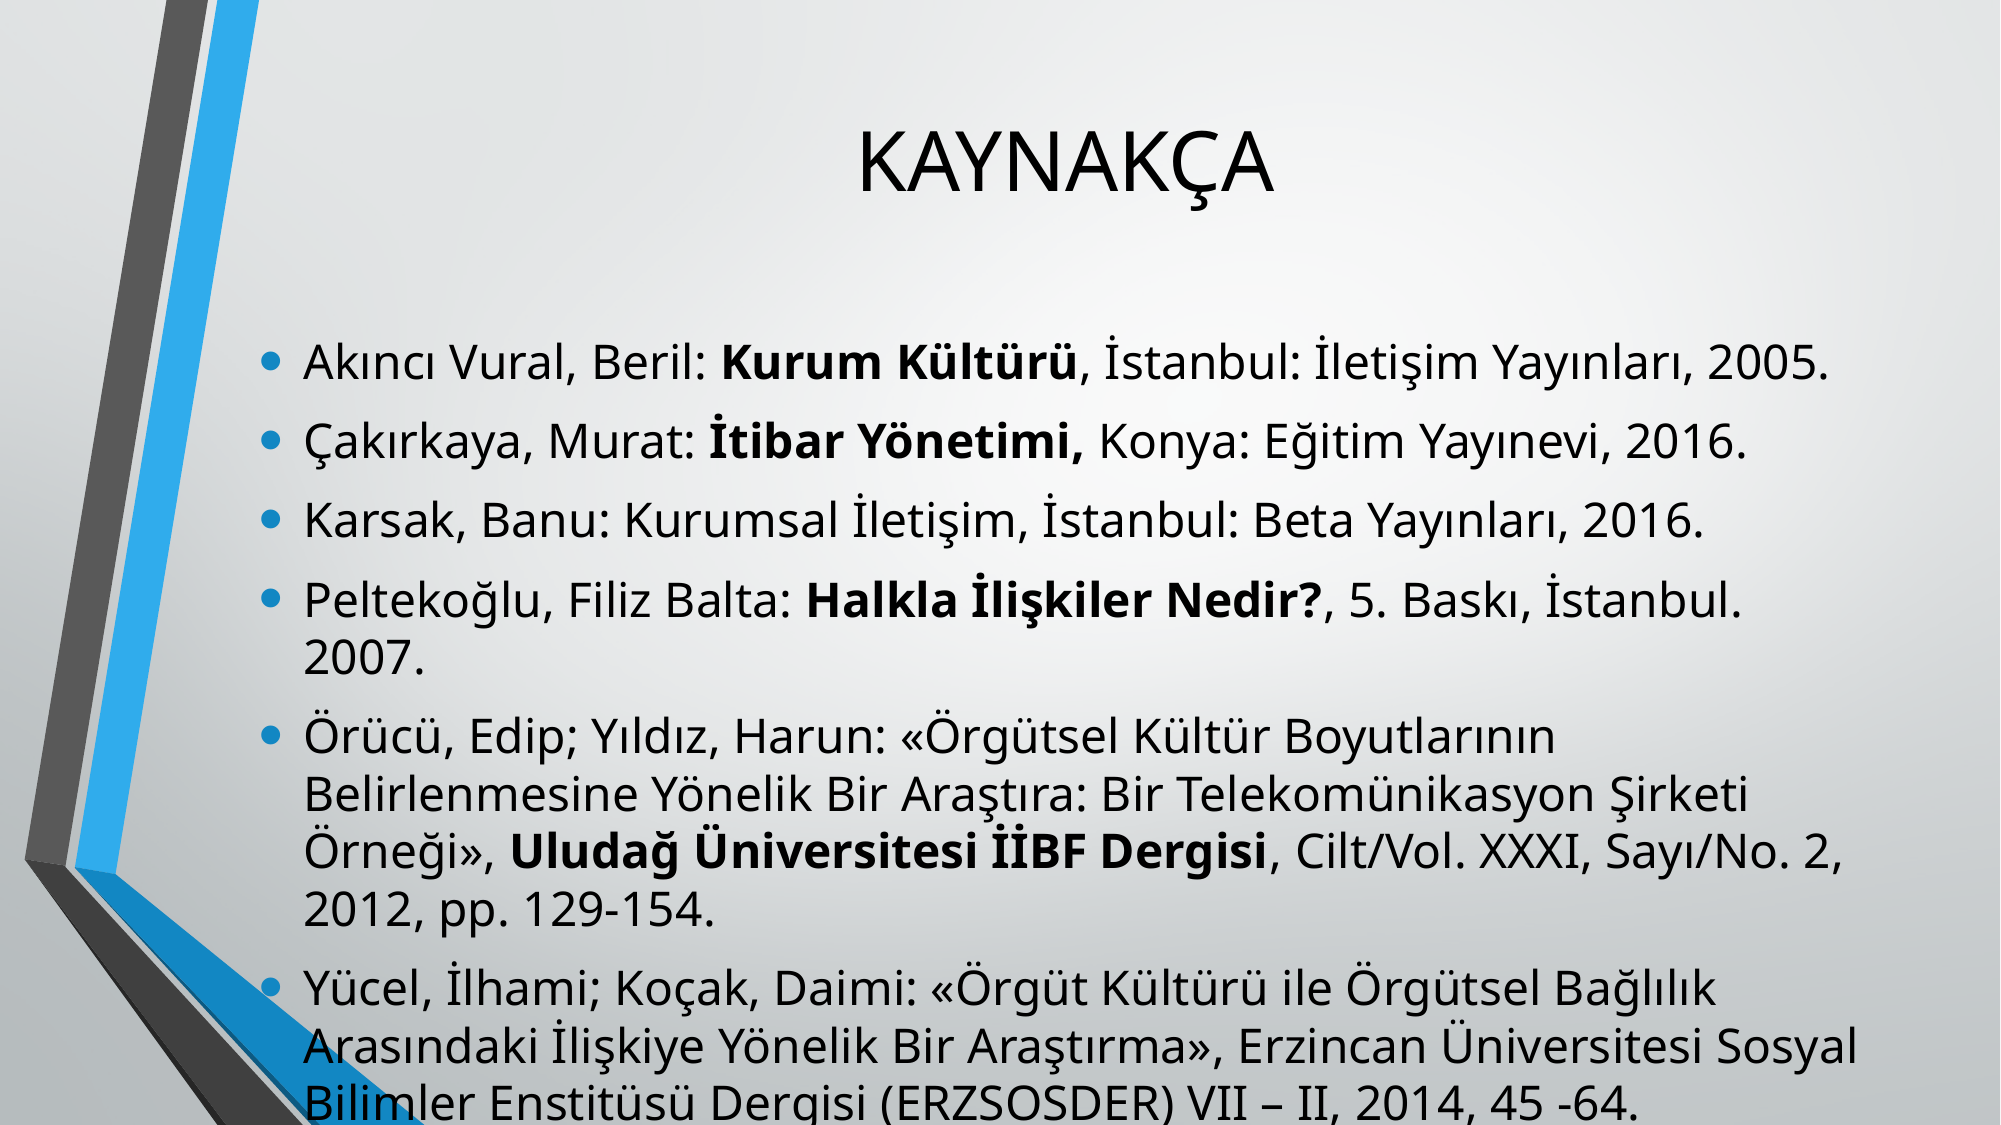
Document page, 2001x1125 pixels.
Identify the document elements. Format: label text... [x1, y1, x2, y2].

title KAYNAKÇA [243, 97, 1887, 218]
list Akıncı Vural, Beril: Kurum Kültürü, İstanbul: İletişim Yayınları, 2005. Çakırkaya, Murat: İtibar Yönetimi, Konya: Eğitim Yayınevi, 2016. Karsak, Banu: Kurumsal İletişim, İstanbul: Beta Yayınları, 2016. Peltekoğlu, Filiz Balta: Halkla İlişkiler Nedir?, 5. Baskı, İstanbul. 2007. Örücü, Edip; Yıldız, Harun: «Örgütsel Kültür Boyutlarının Belirlenmesine Yönelik Bir Araştıra: Bir Telekomünikasyon Şirketi Örneği», Uludağ Üniversitesi İİBF Dergisi, Cilt/Vol. XXXI, Sayı/No. 2, 2012, pp. 129-154. Yücel, İlhami; Koçak, Daimi: «Örgüt Kültürü ile Örgütsel Bağlılık Arasındaki İlişkiye Yönelik Bir Araştırma», Erzincan Üniversitesi Sosyal Bilimler Enstitüsü Dergisi (ERZSOSDER) VII – II, 2014, 45 -64. [243, 244, 1887, 1125]
